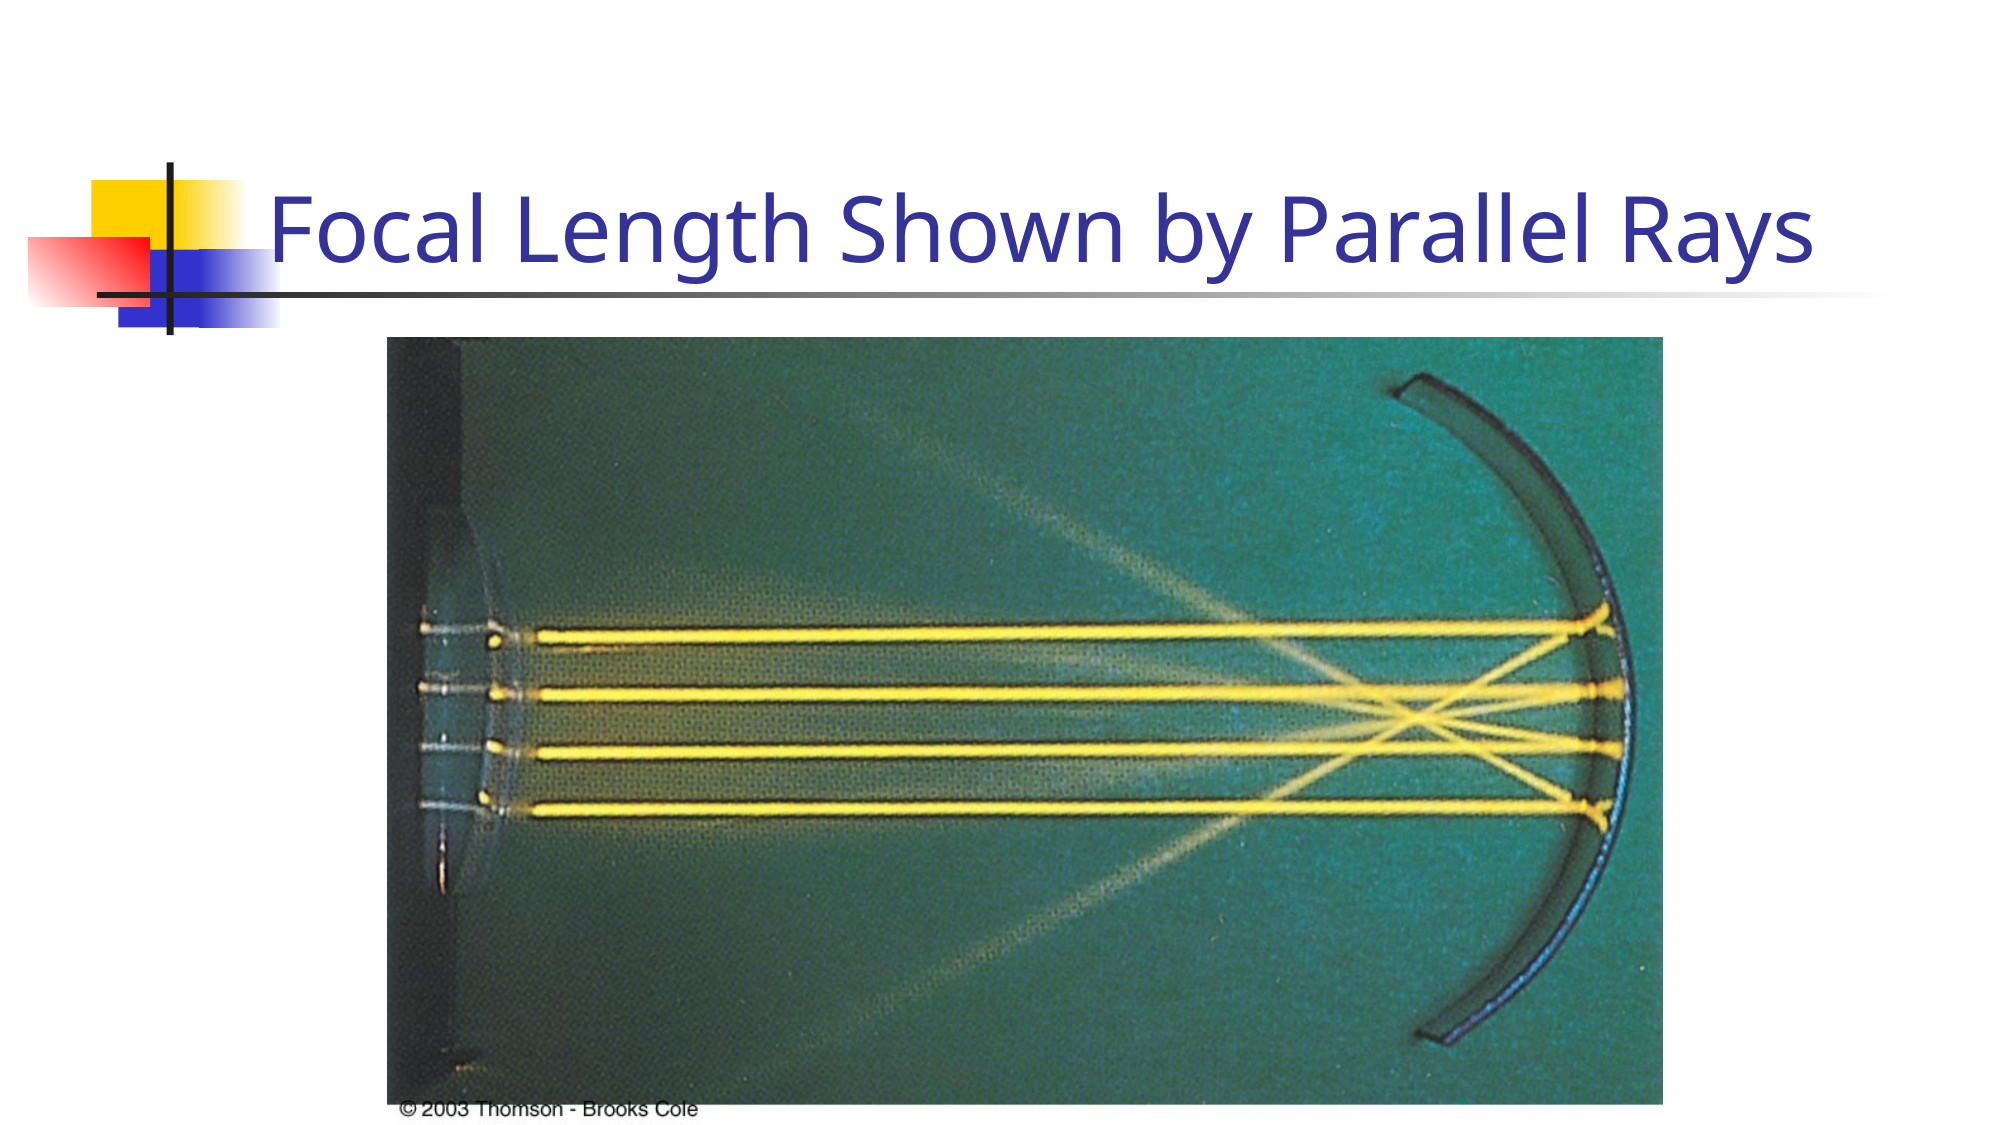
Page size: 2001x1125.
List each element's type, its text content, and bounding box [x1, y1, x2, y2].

title Focal Length Shown by Parallel Rays [251, 101, 1957, 289]
picture [387, 337, 1663, 1125]
